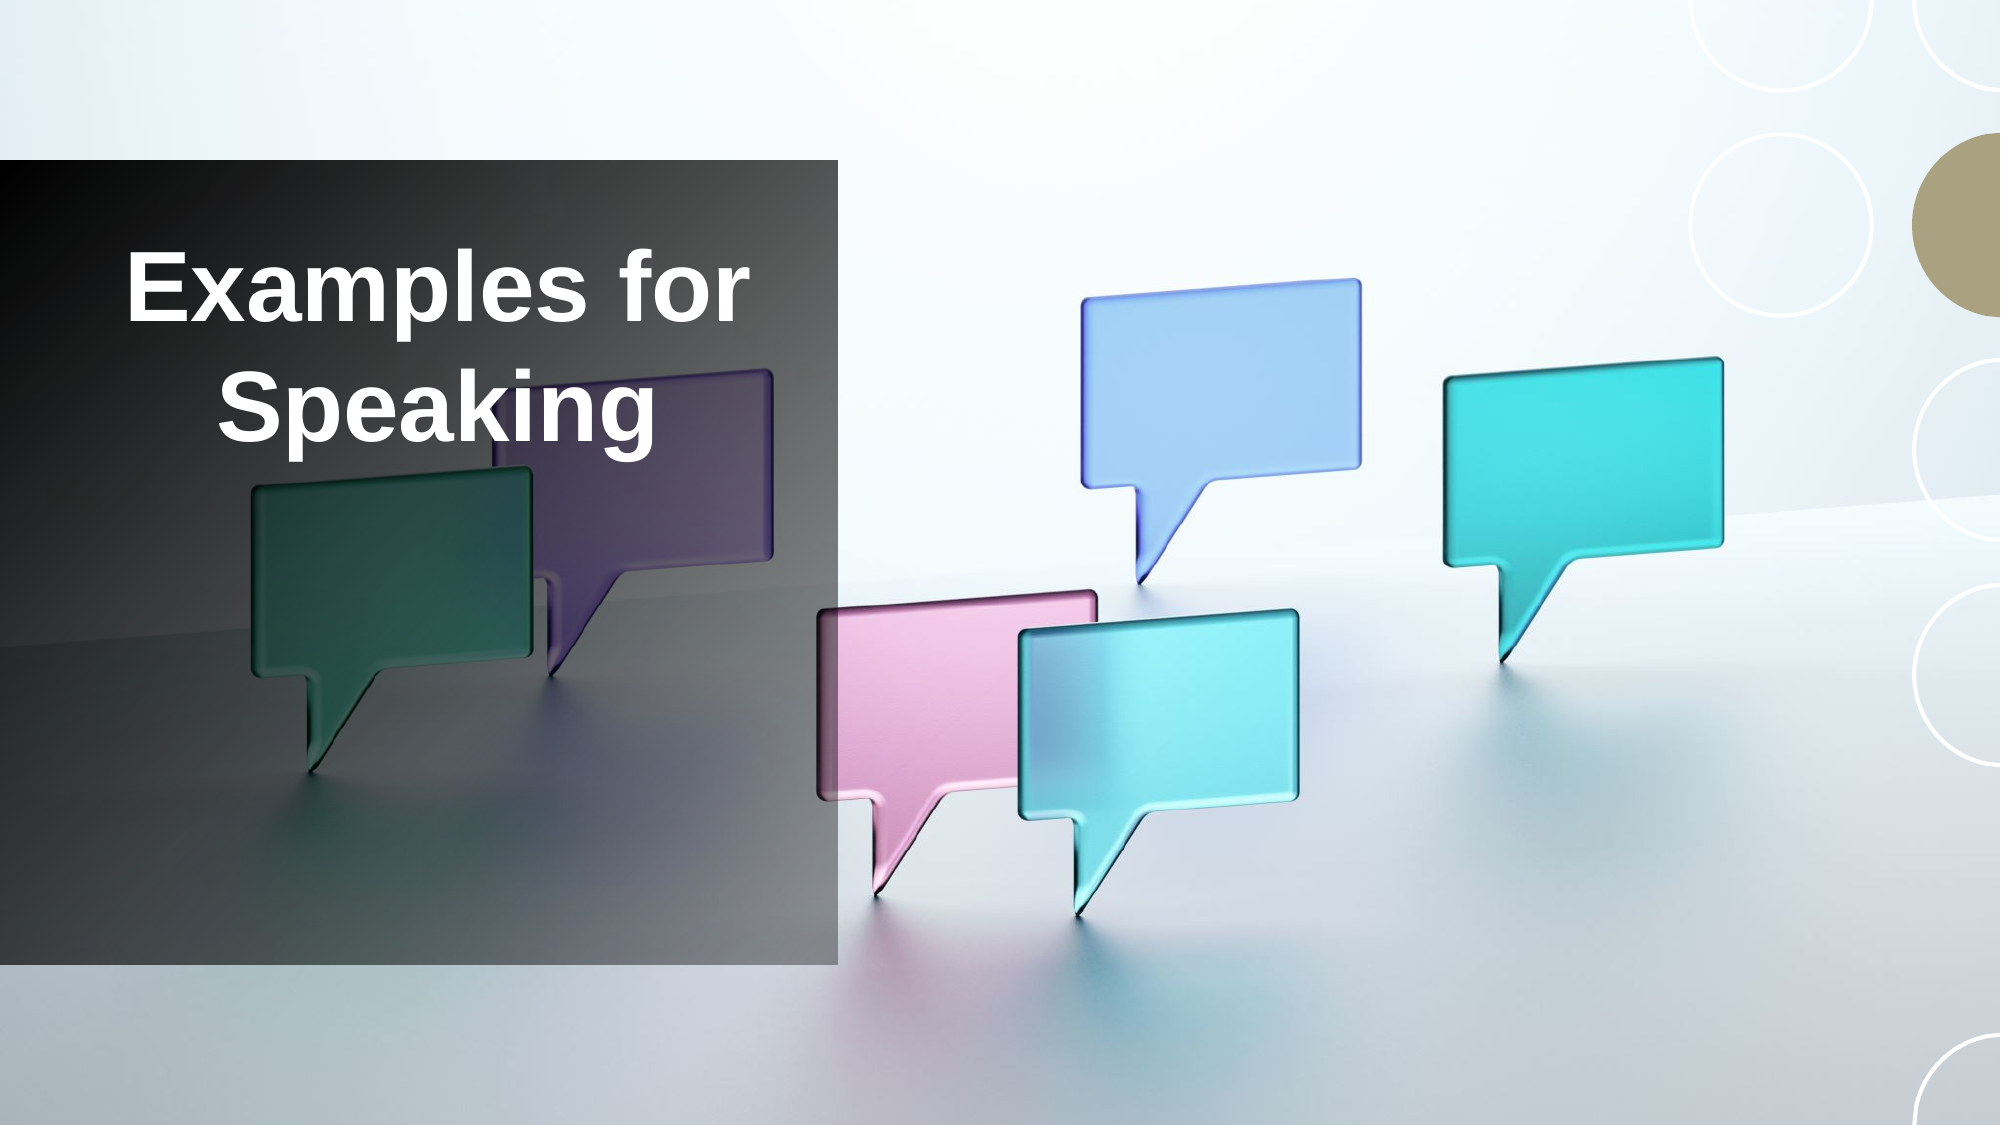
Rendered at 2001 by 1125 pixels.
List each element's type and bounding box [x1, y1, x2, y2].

text_box [1688, 0, 2000, 1125]
picture [0, 0, 1688, 1125]
